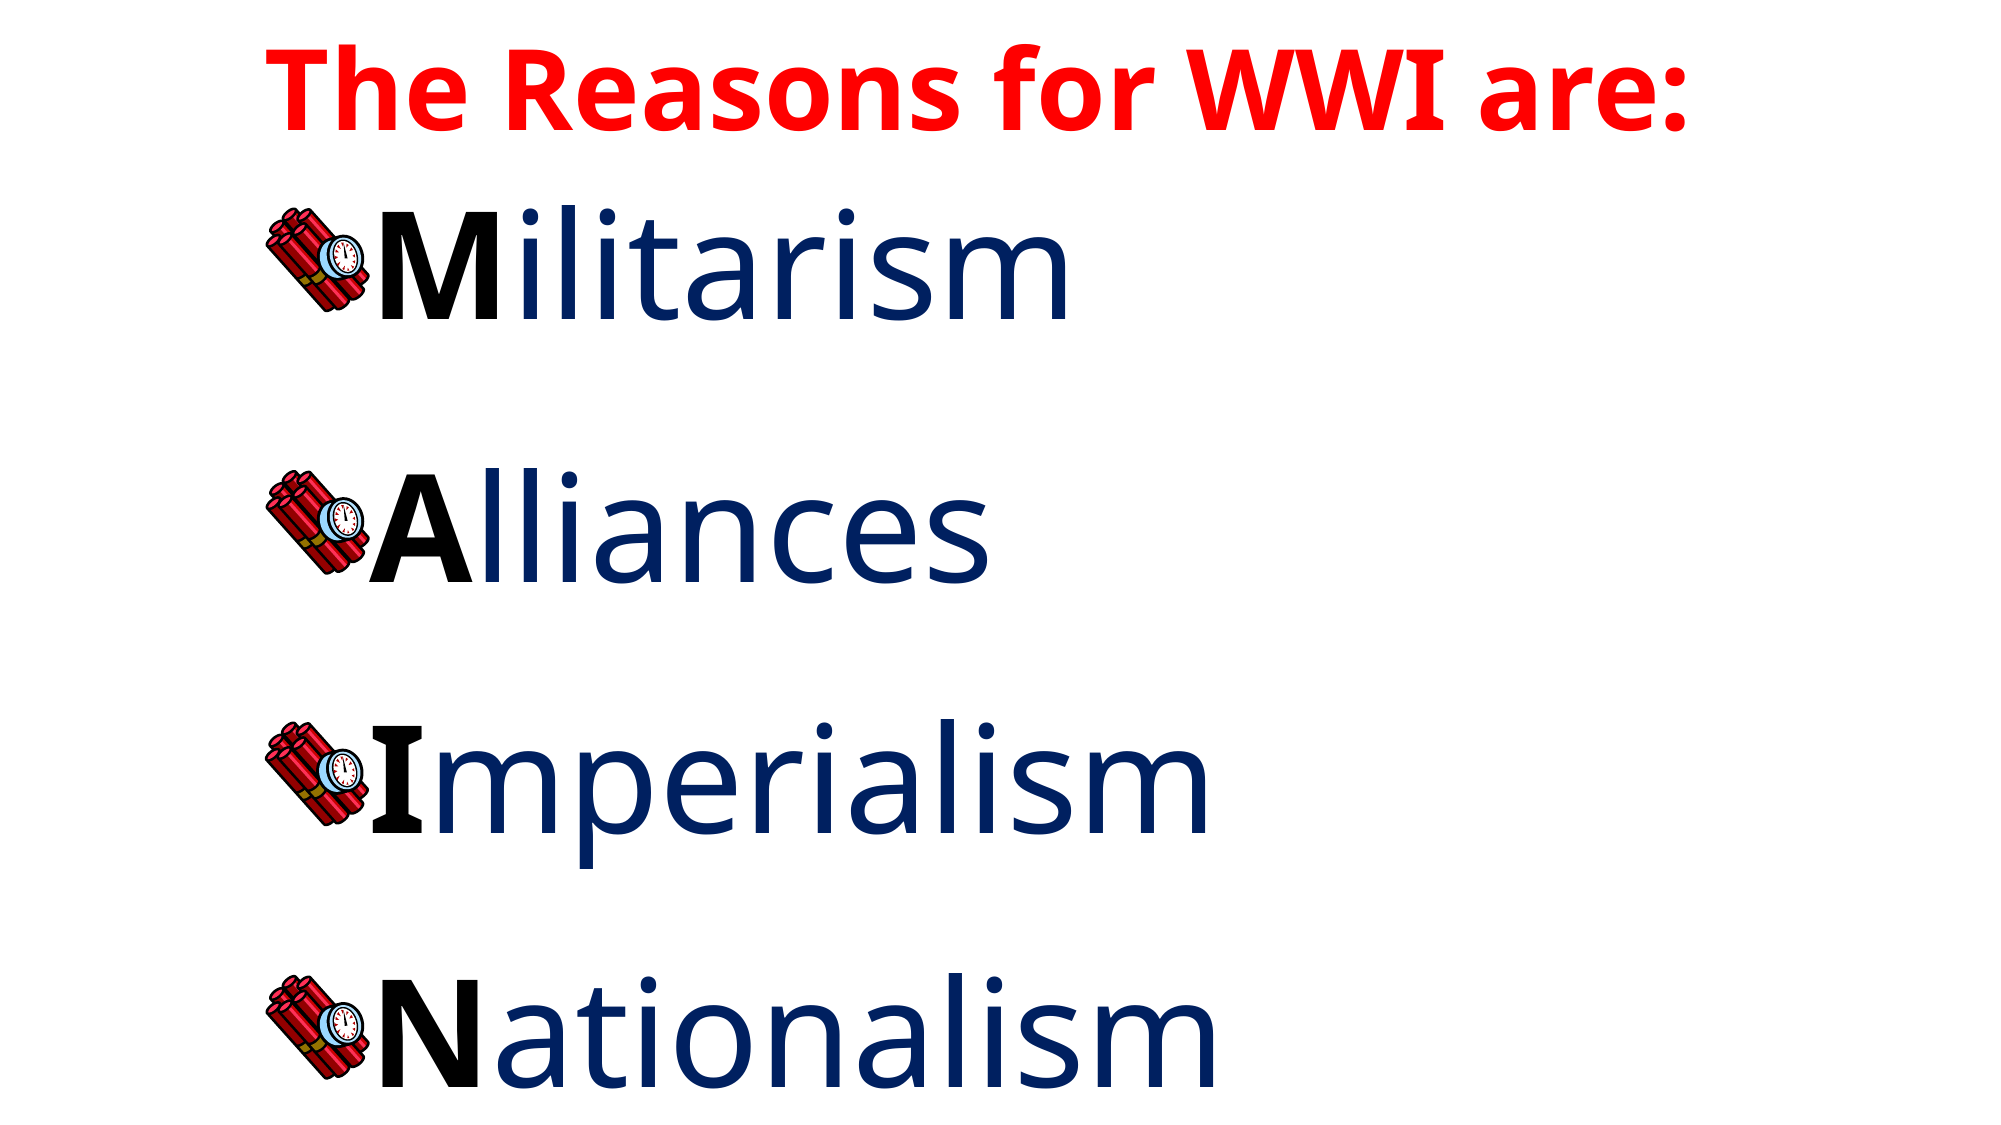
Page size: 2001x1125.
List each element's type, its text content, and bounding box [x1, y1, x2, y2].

text_box Imperialism [249, 676, 1350, 872]
text_box Alliances [249, 424, 1100, 620]
text_box Nationalism [249, 929, 1288, 1125]
text_box Militarism [249, 162, 1163, 358]
title The Reasons for WWI are: [249, 0, 1750, 188]
